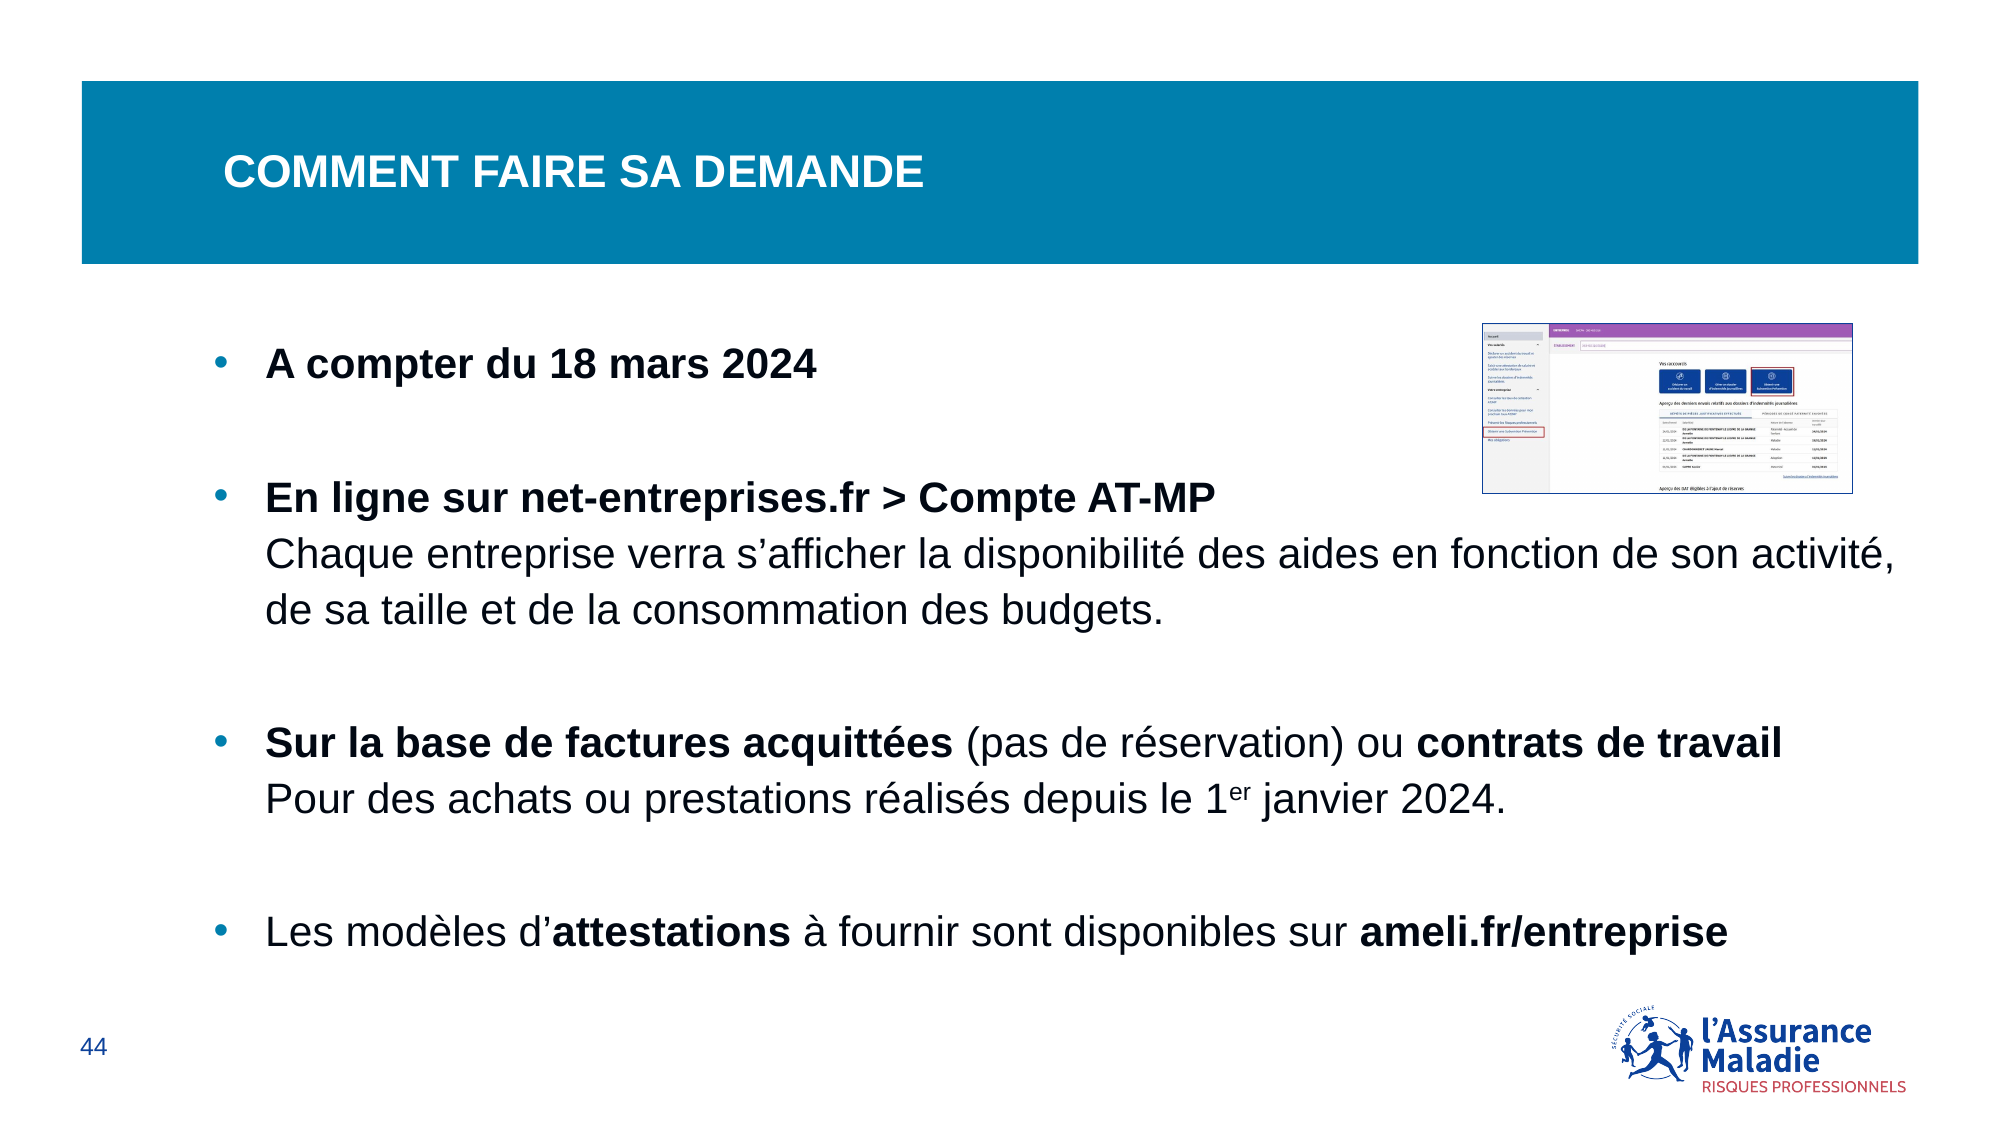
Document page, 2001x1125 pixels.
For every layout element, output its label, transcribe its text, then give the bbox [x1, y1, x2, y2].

title Comment Faire sa demande [81, 81, 1919, 265]
picture [1482, 323, 1853, 494]
list A compter du 18 mars 2024 En ligne sur net-entreprises.fr > Compte AT-MP Chaque entreprise verra s’afficher la disponibilité des aides en fonction de son activité, de sa taille et de la consommation des budgets. Sur la base de factures acquittées (pas de réservation) ou contrats de travail Pour des achats ou prestations réalisés depuis le 1er janvier 2024. Les modèles d’attestations à fournir sont disponibles sur ameli.fr/entreprise [198, 323, 1937, 976]
picture [1602, 996, 1924, 1115]
slide_number 44 [64, 1021, 183, 1070]
